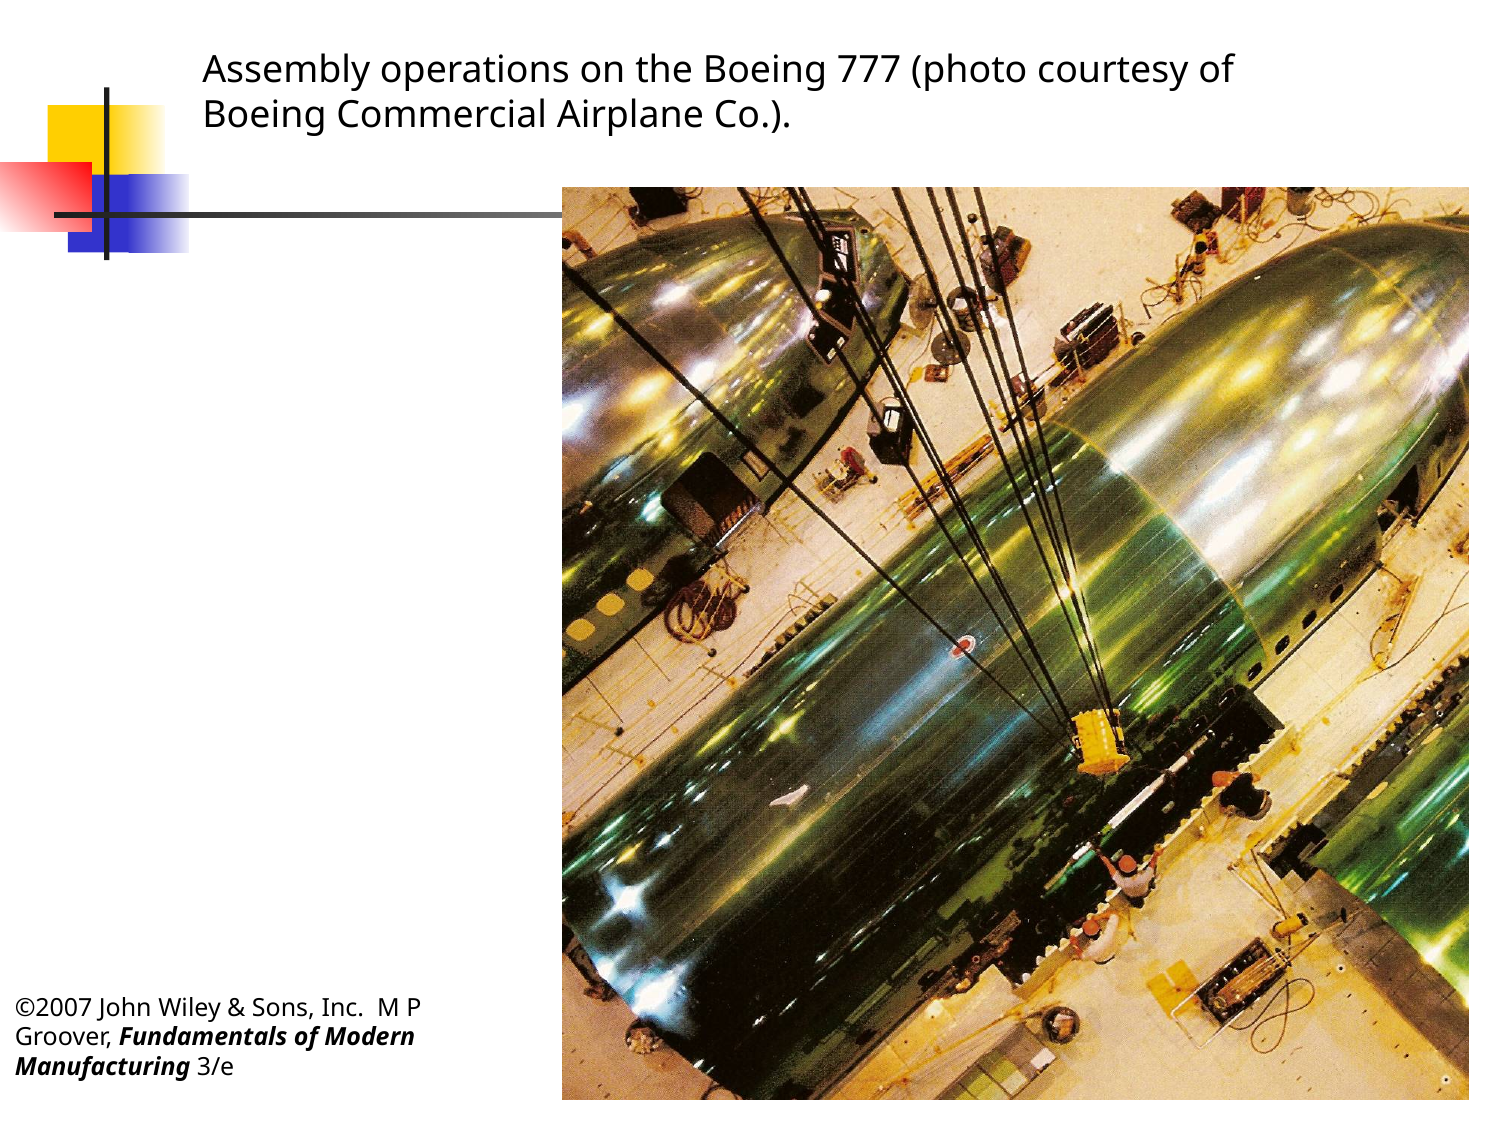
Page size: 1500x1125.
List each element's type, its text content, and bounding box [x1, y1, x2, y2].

picture [562, 187, 1469, 1101]
text_box Assembly operations on the Boeing 777 (photo courtesy of Boeing Commercial Airplane Co.). [187, 37, 1275, 143]
text_box ©2007 John Wiley & Sons, Inc. M P Groover, Fundamentals of Modern Manufacturing 3/e [0, 983, 538, 1089]
